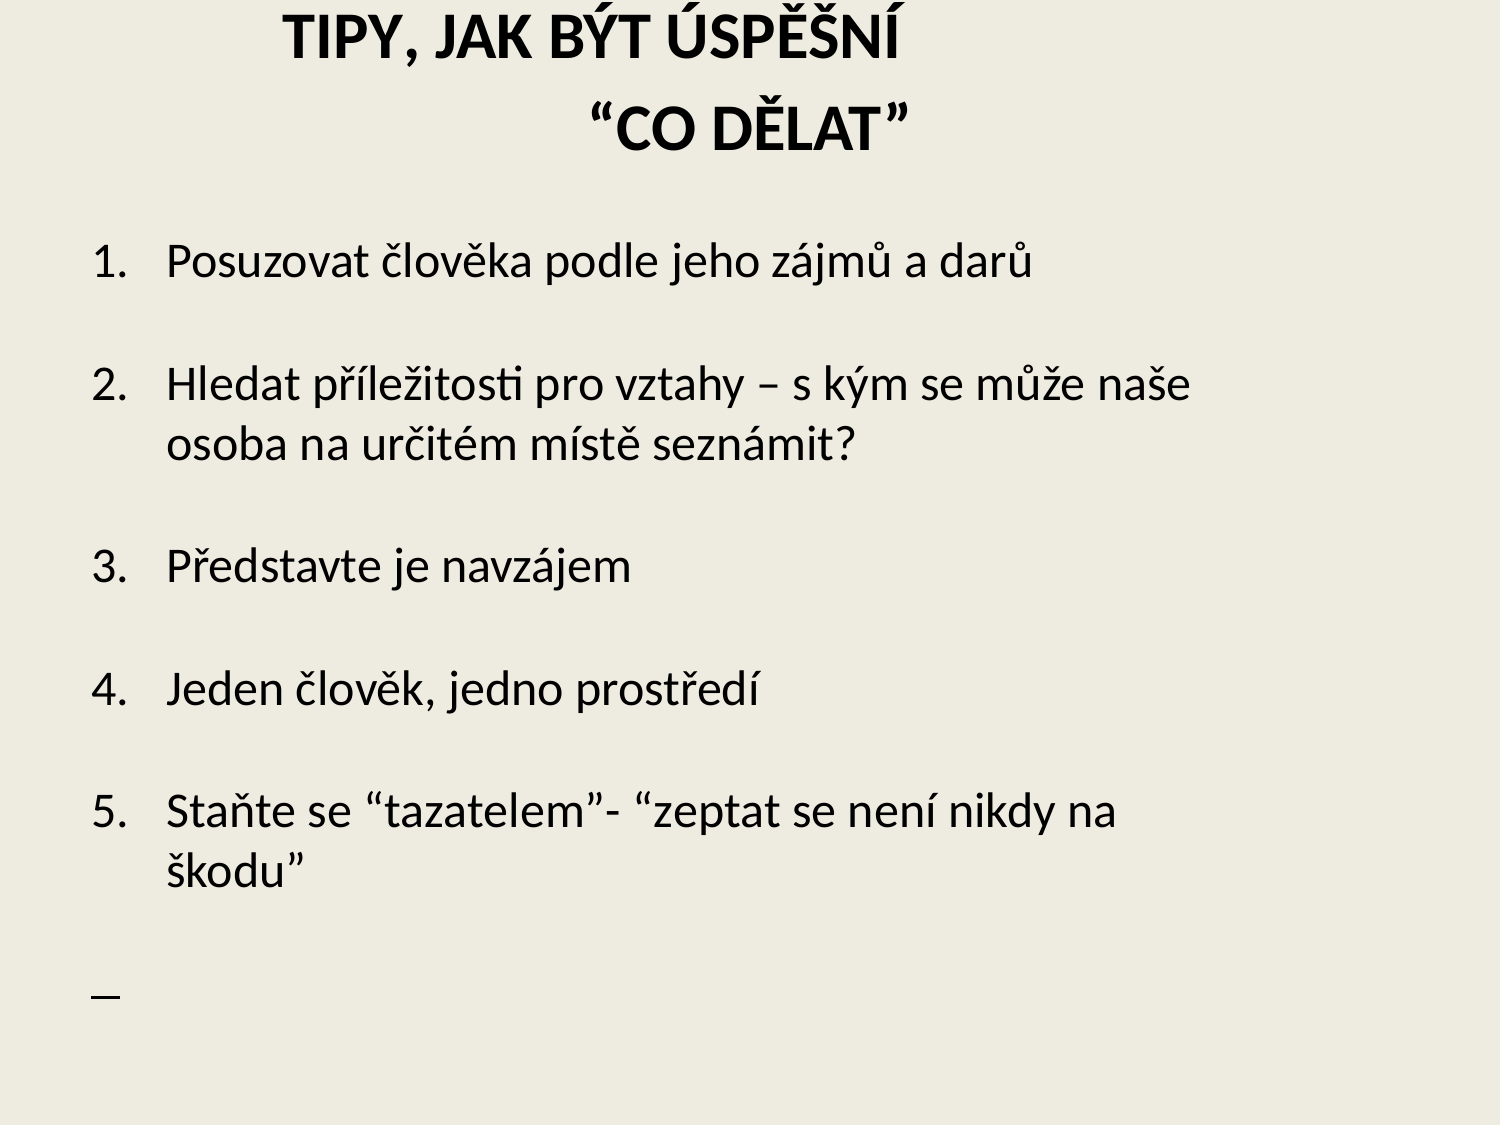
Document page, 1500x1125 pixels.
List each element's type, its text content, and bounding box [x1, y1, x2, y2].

text_box TIPY, JAK BÝT ÚSPĚŠNÍ “CO DĚLAT” [0, 18, 1500, 167]
text_box Posuzovat člověka podle jeho zájmů a darů Hledat příležitosti pro vztahy – s kým se může naše osoba na určitém místě seznámit? Představte je navzájem Jeden člověk, jedno prostředí Staňte se “tazatelem”- “zeptat se není nikdy na škodu” [76, 219, 1388, 1012]
